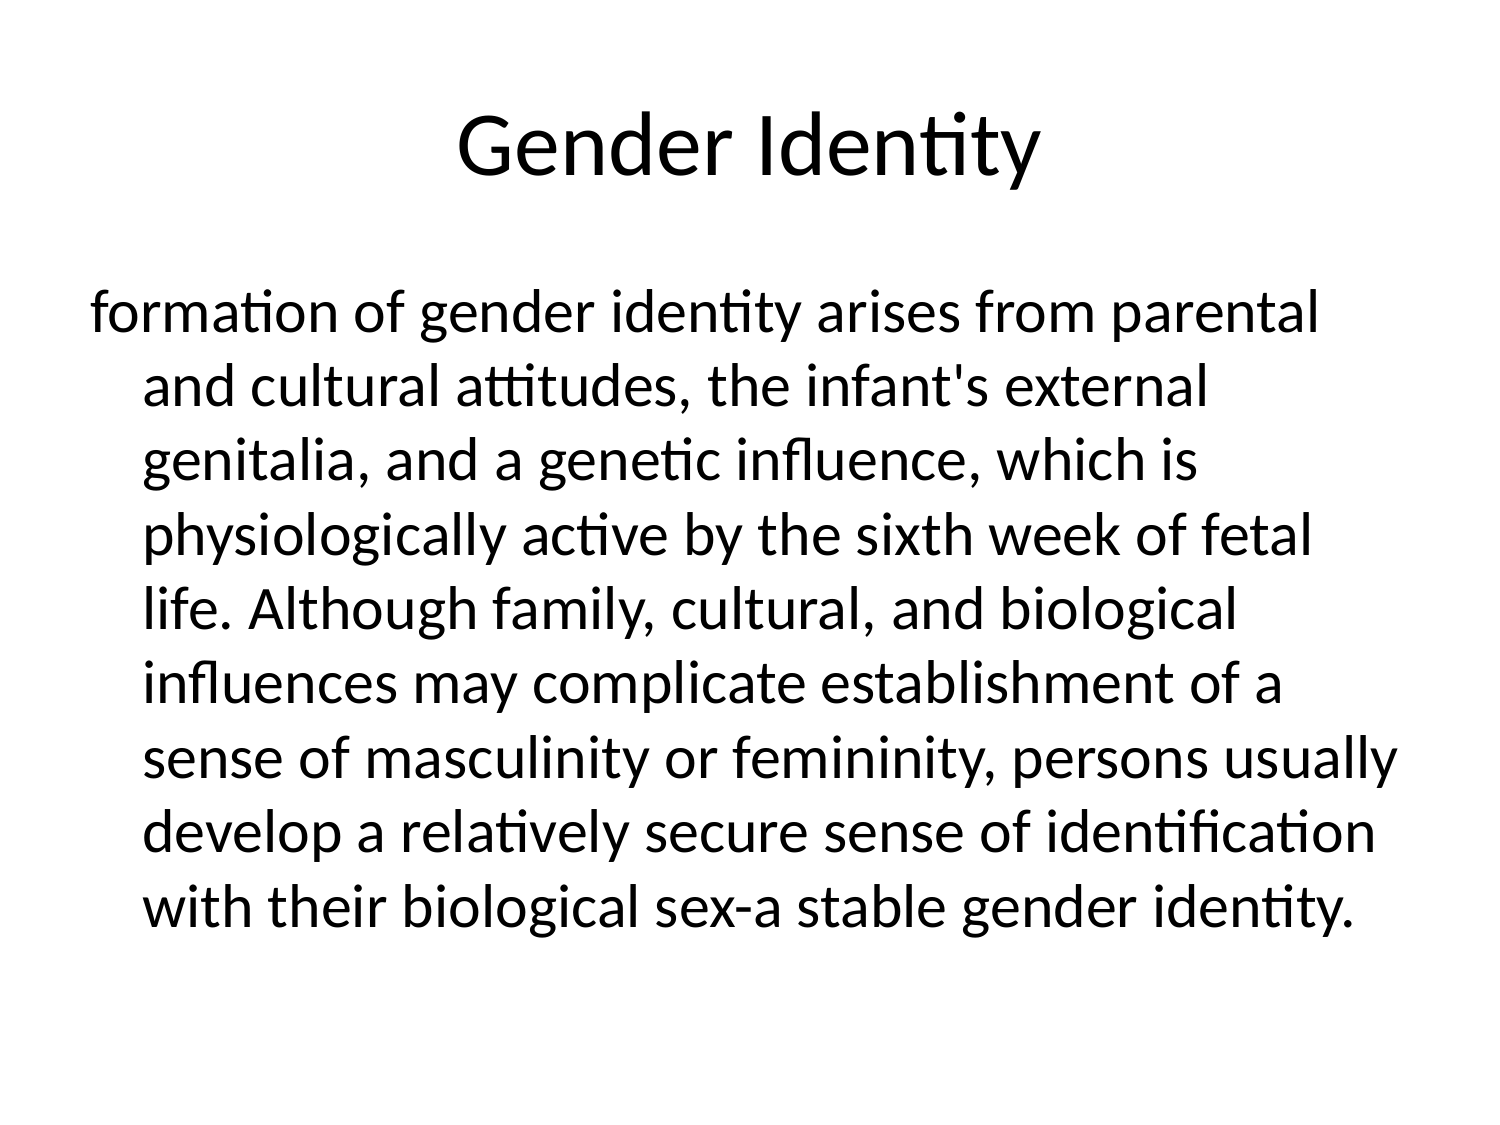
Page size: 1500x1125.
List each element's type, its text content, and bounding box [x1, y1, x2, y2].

list formation of gender identity arises from parental and cultural attitudes, the infant's external genitalia, and a genetic influence, which is physiologically active by the sixth week of fetal life. Although family, cultural, and biological influences may complicate establishment of a sense of masculinity or femininity, persons usually develop a relatively secure sense of identification with their biological sex-a stable gender identity. [75, 262, 1425, 1005]
title Gender Identity [75, 45, 1425, 233]
